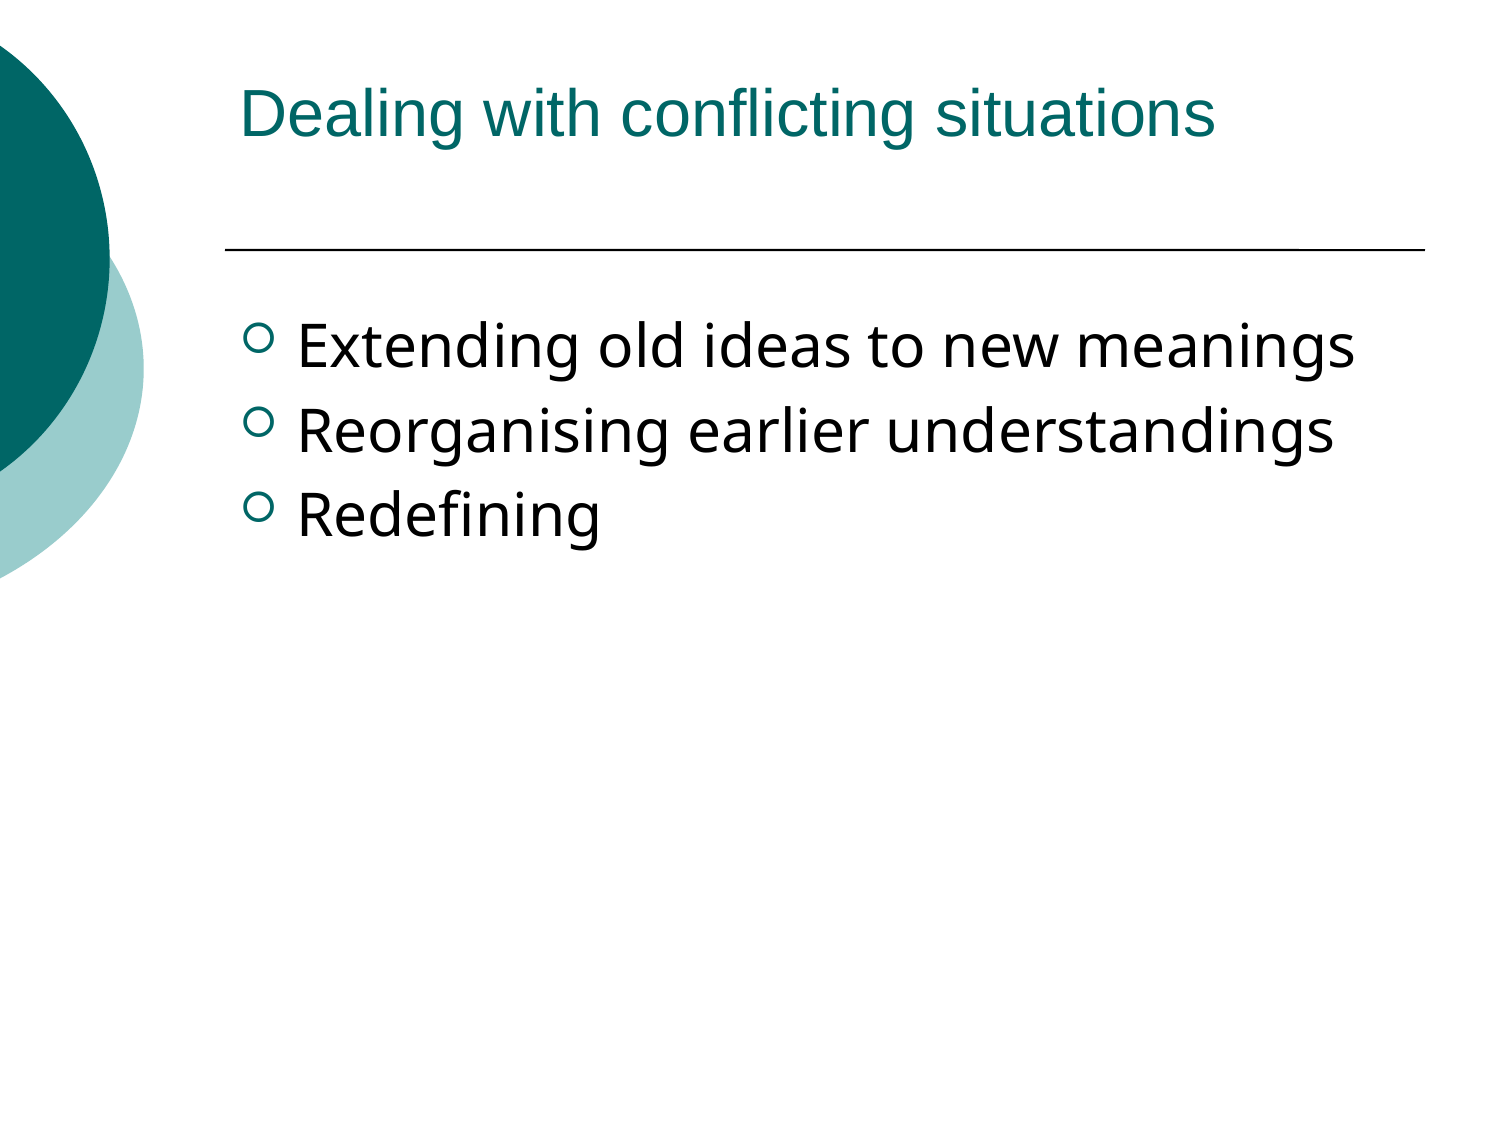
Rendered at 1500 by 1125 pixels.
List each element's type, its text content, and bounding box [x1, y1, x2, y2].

list Extending old ideas to new meanings Reorganising earlier understandings Redefining [224, 299, 1425, 975]
title Dealing with conflicting situations [224, 49, 1425, 238]
